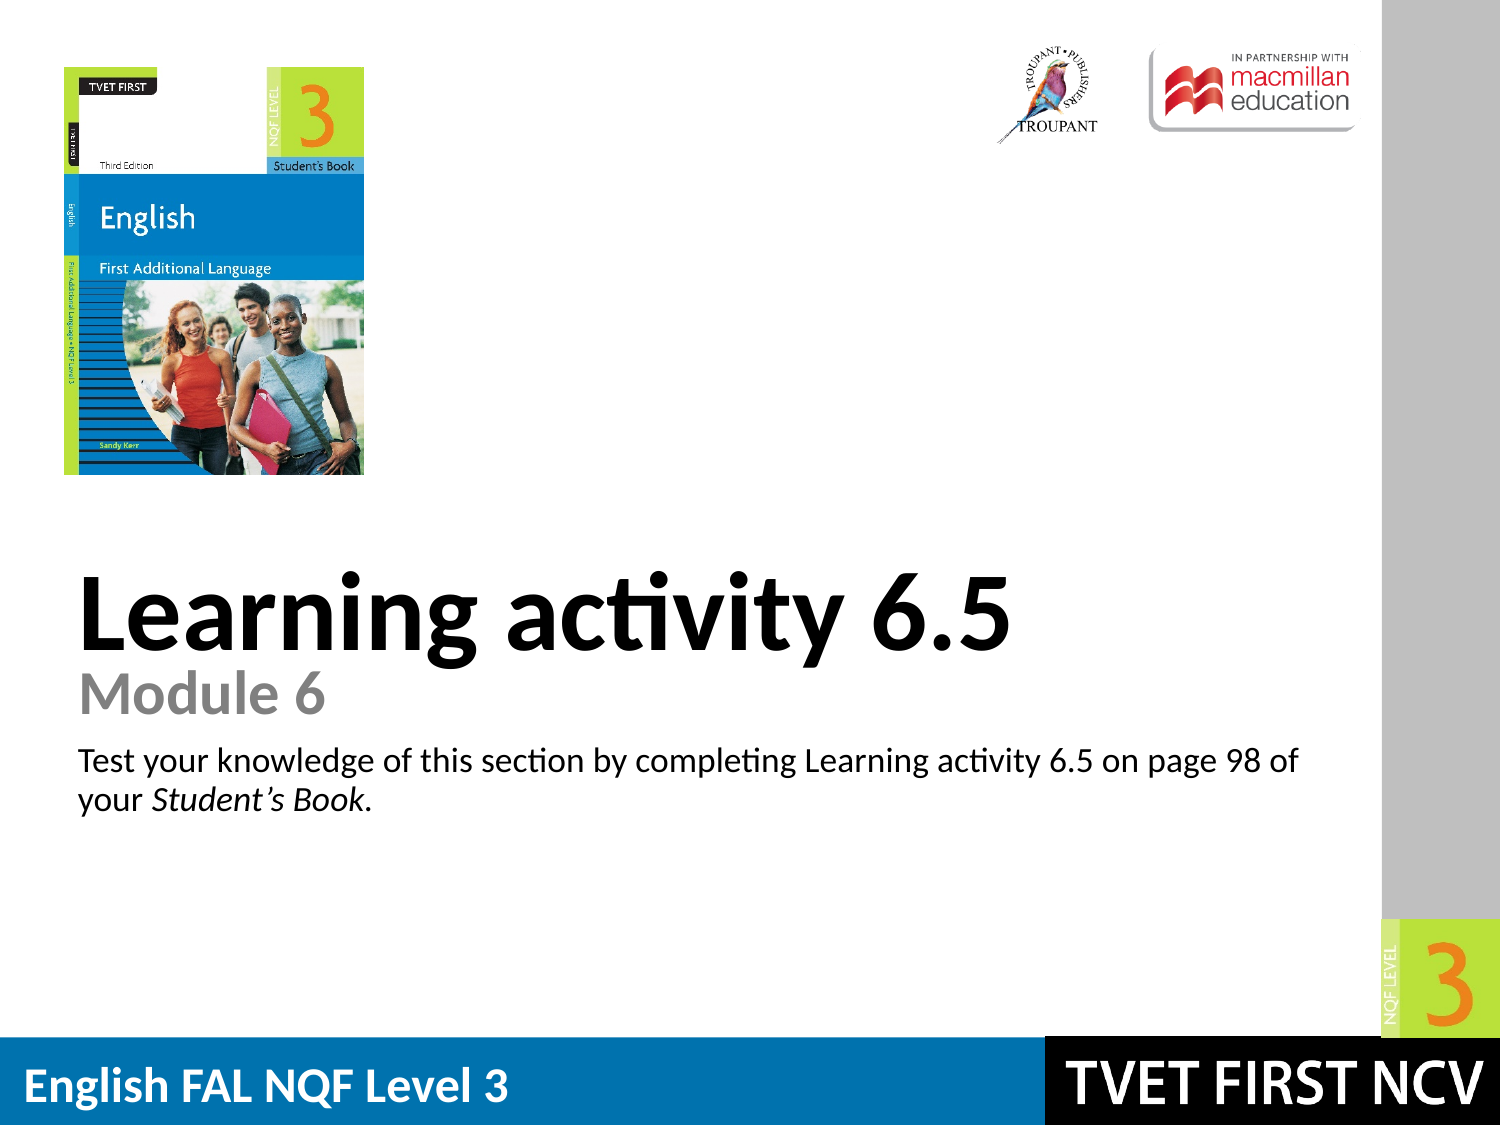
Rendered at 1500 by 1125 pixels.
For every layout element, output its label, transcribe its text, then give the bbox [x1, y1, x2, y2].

picture [64, 67, 364, 255]
picture [256, 266, 262, 275]
picture [173, 268, 181, 273]
list Module 6 [63, 653, 1361, 734]
picture [1381, 919, 1500, 1038]
picture [144, 263, 169, 273]
picture [210, 264, 225, 273]
picture [225, 266, 238, 273]
picture [67, 204, 75, 227]
picture [101, 263, 106, 273]
picture [64, 256, 364, 475]
picture [994, 42, 1361, 147]
title Learning activity 6.5 [63, 249, 1361, 653]
picture [1065, 1050, 1484, 1120]
picture [241, 266, 254, 273]
picture [264, 266, 270, 274]
text_box Test your knowledge of this section by completing Learning activity 6.5 on page 98 of your Student’s Book. [63, 734, 1361, 838]
picture [109, 266, 115, 273]
picture [182, 266, 189, 273]
